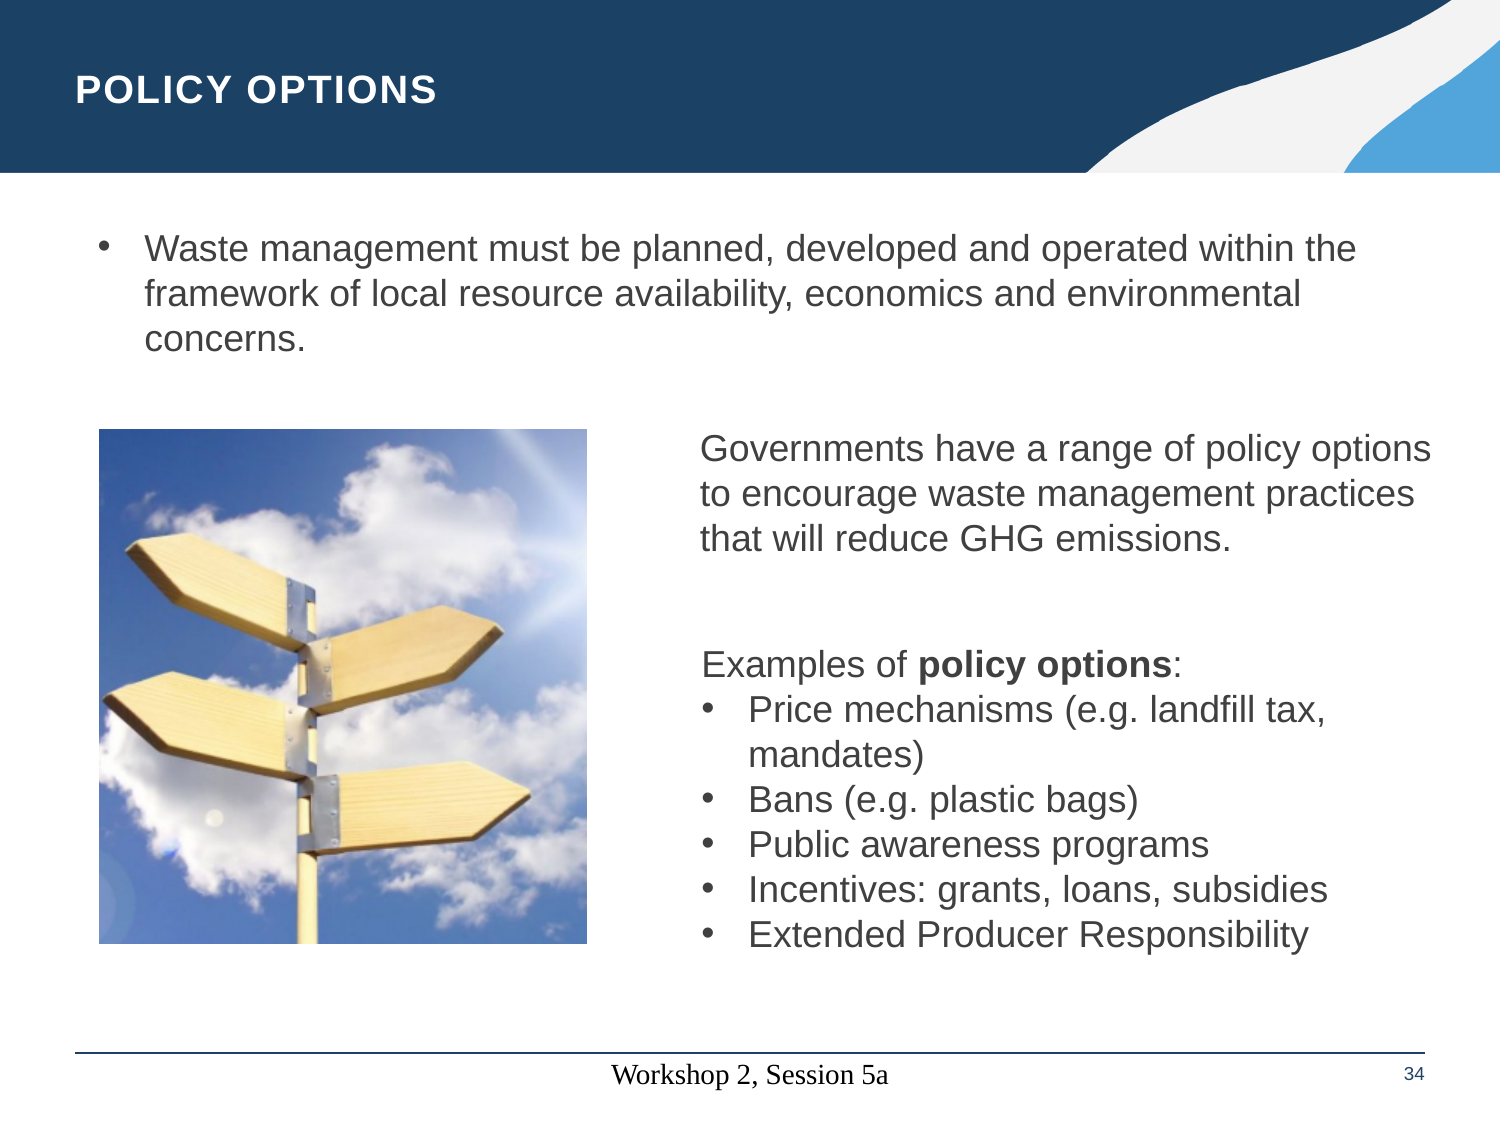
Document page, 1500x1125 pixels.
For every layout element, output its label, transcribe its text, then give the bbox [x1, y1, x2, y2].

picture [0, 0, 1500, 173]
title Policy options [75, 36, 1157, 142]
text_box Examples of policy options: Price mechanisms (e.g. landfill tax, mandates) Bans (e.g. plastic bags) Public awareness programs Incentives: grants, loans, subsidies Extended Producer Responsibility [686, 632, 1450, 963]
footer Workshop 2, Session 5a [512, 1042, 988, 1103]
picture [99, 429, 587, 944]
slide_number 33 [1074, 1042, 1425, 1103]
text_box Governments have a range of policy options to encourage waste management practices that will reduce GHG emissions. [685, 416, 1458, 567]
text_box Waste management must be planned, developed and operated within the framework of local resource availability, economics and environmental concerns. [82, 216, 1463, 366]
